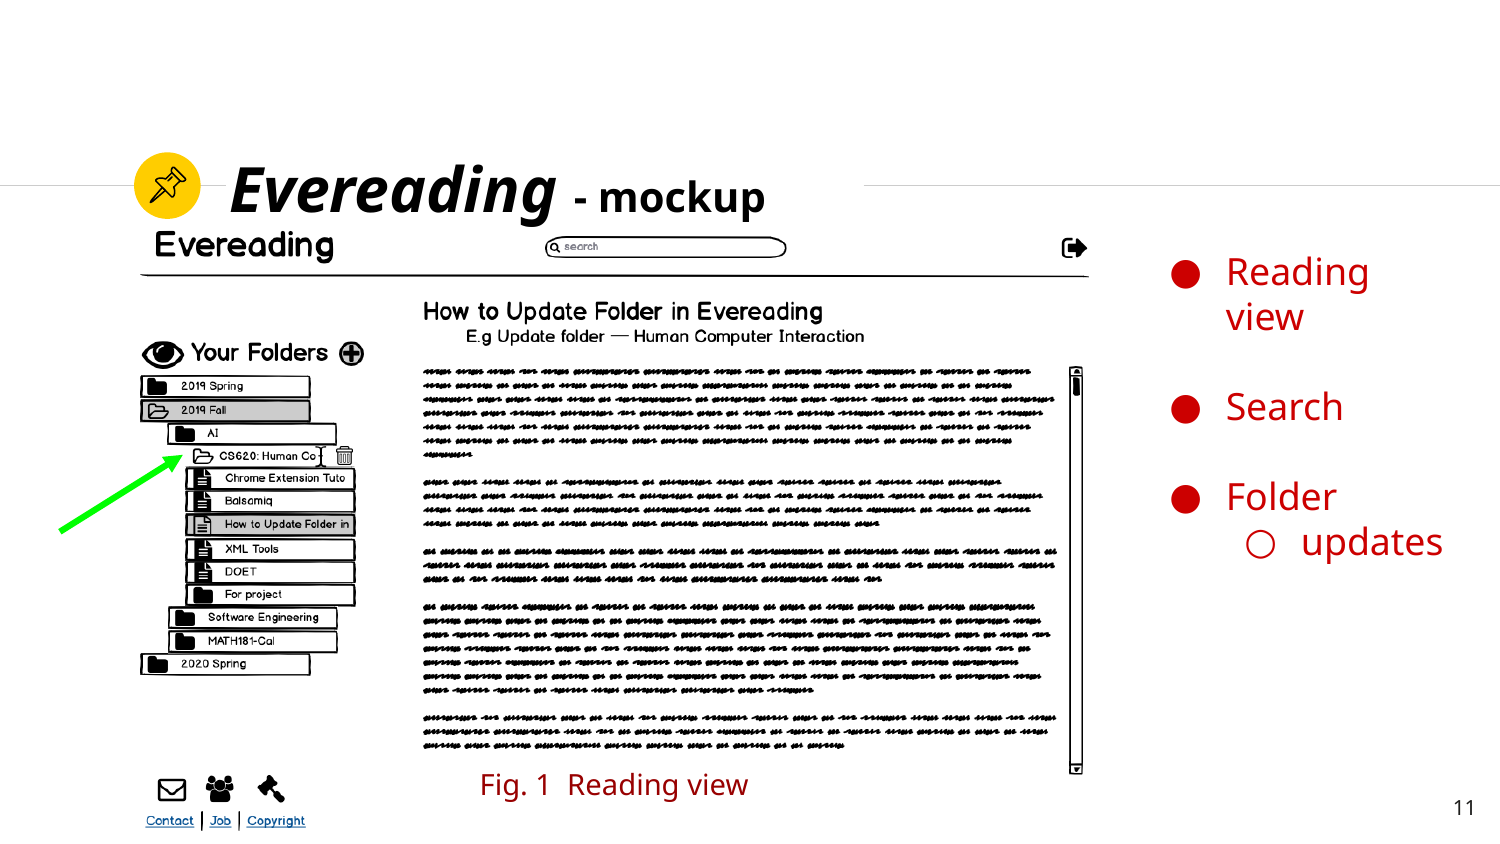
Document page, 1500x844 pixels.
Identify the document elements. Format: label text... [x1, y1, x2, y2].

text_box Reading view Search Folder updates [1135, 232, 1463, 780]
slide_number ‹#› [1401, 779, 1492, 844]
title Evereading - mockup [214, 151, 935, 223]
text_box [150, 166, 186, 203]
picture [139, 228, 1089, 831]
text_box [59, 454, 184, 532]
